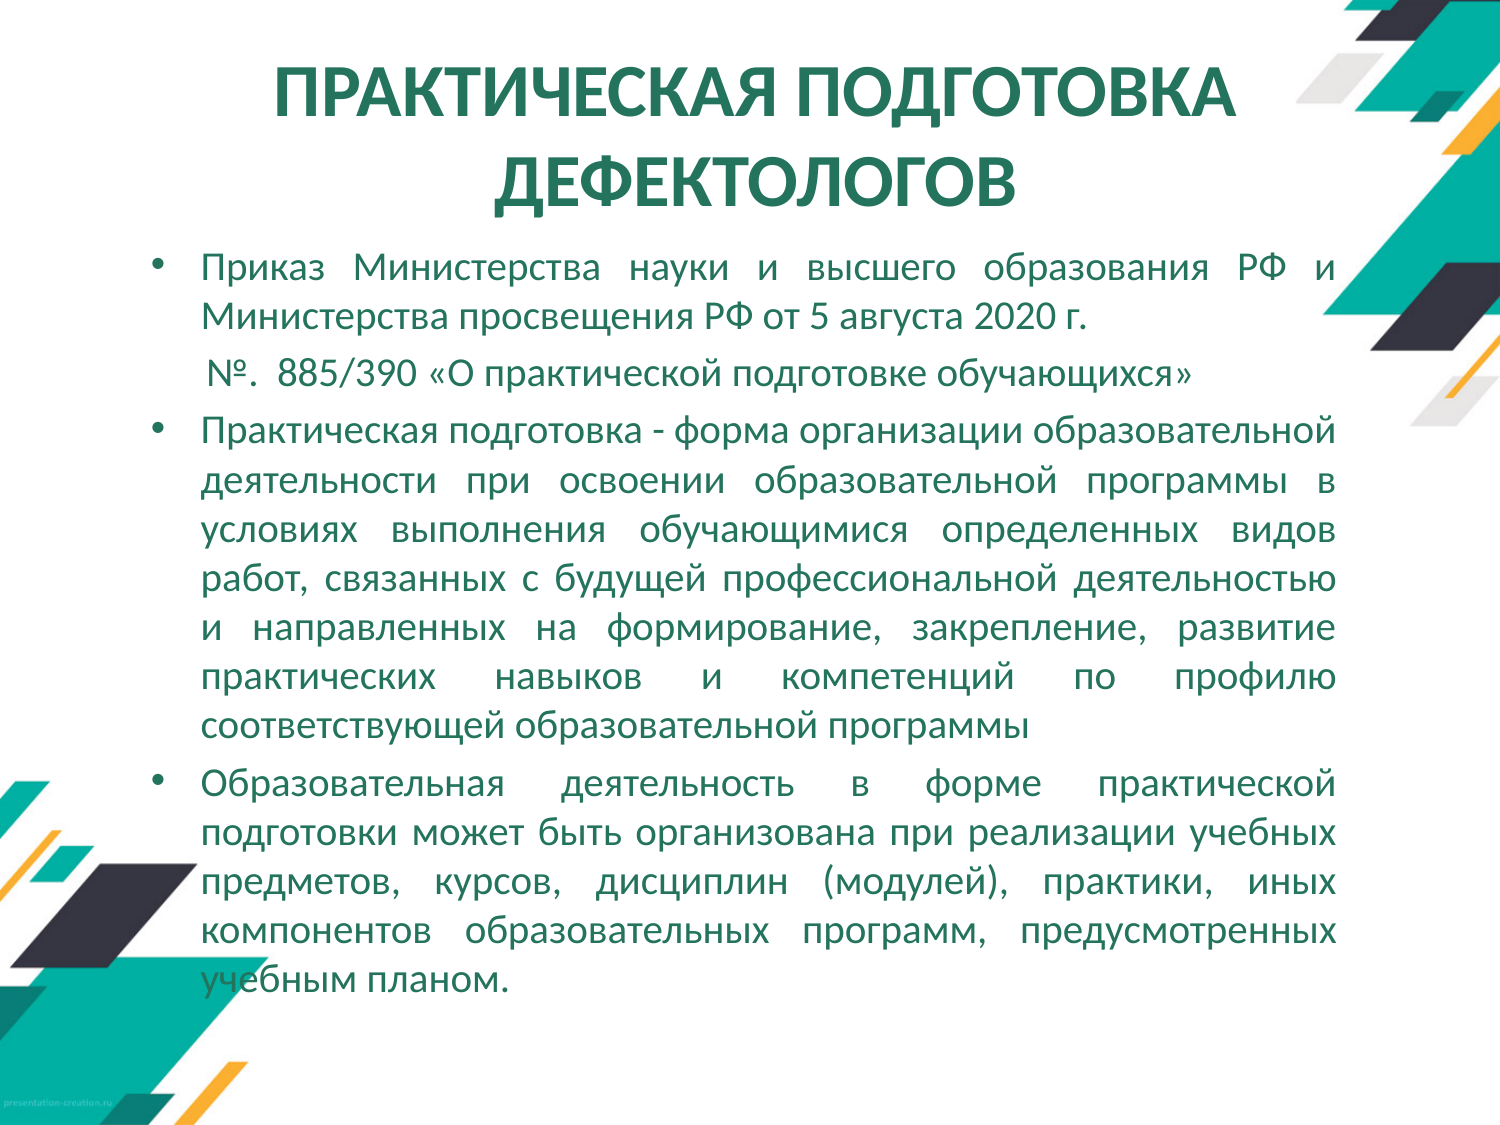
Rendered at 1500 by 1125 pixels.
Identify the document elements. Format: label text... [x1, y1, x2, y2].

picture [0, 0, 1500, 1125]
list Приказ Министерства науки и высшего образования РФ и Министерства просвещения РФ от 5 августа 2020 г. №. 885/390 «О практической подготовке обучающихся» Практическая подготовка - форма организации образовательной деятельности при освоении образовательной программы в условиях выполнения обучающимися определенных видов работ, связанных с будущей профессиональной деятельностью и направленных на формирование, закрепление, развитие практических навыков и компетенций по профилю соответствующей образовательной программы Образовательная деятельность в форме практической подготовки может быть организована при реализации учебных предметов, курсов, дисциплин (модулей), практики, иных компонентов образовательных программ, предусмотренных учебным планом. [135, 233, 1353, 1035]
title ПРАКТИЧЕСКАЯ ПОДГОТОВКА ДЕФЕКТОЛОГОВ [29, 31, 1483, 233]
